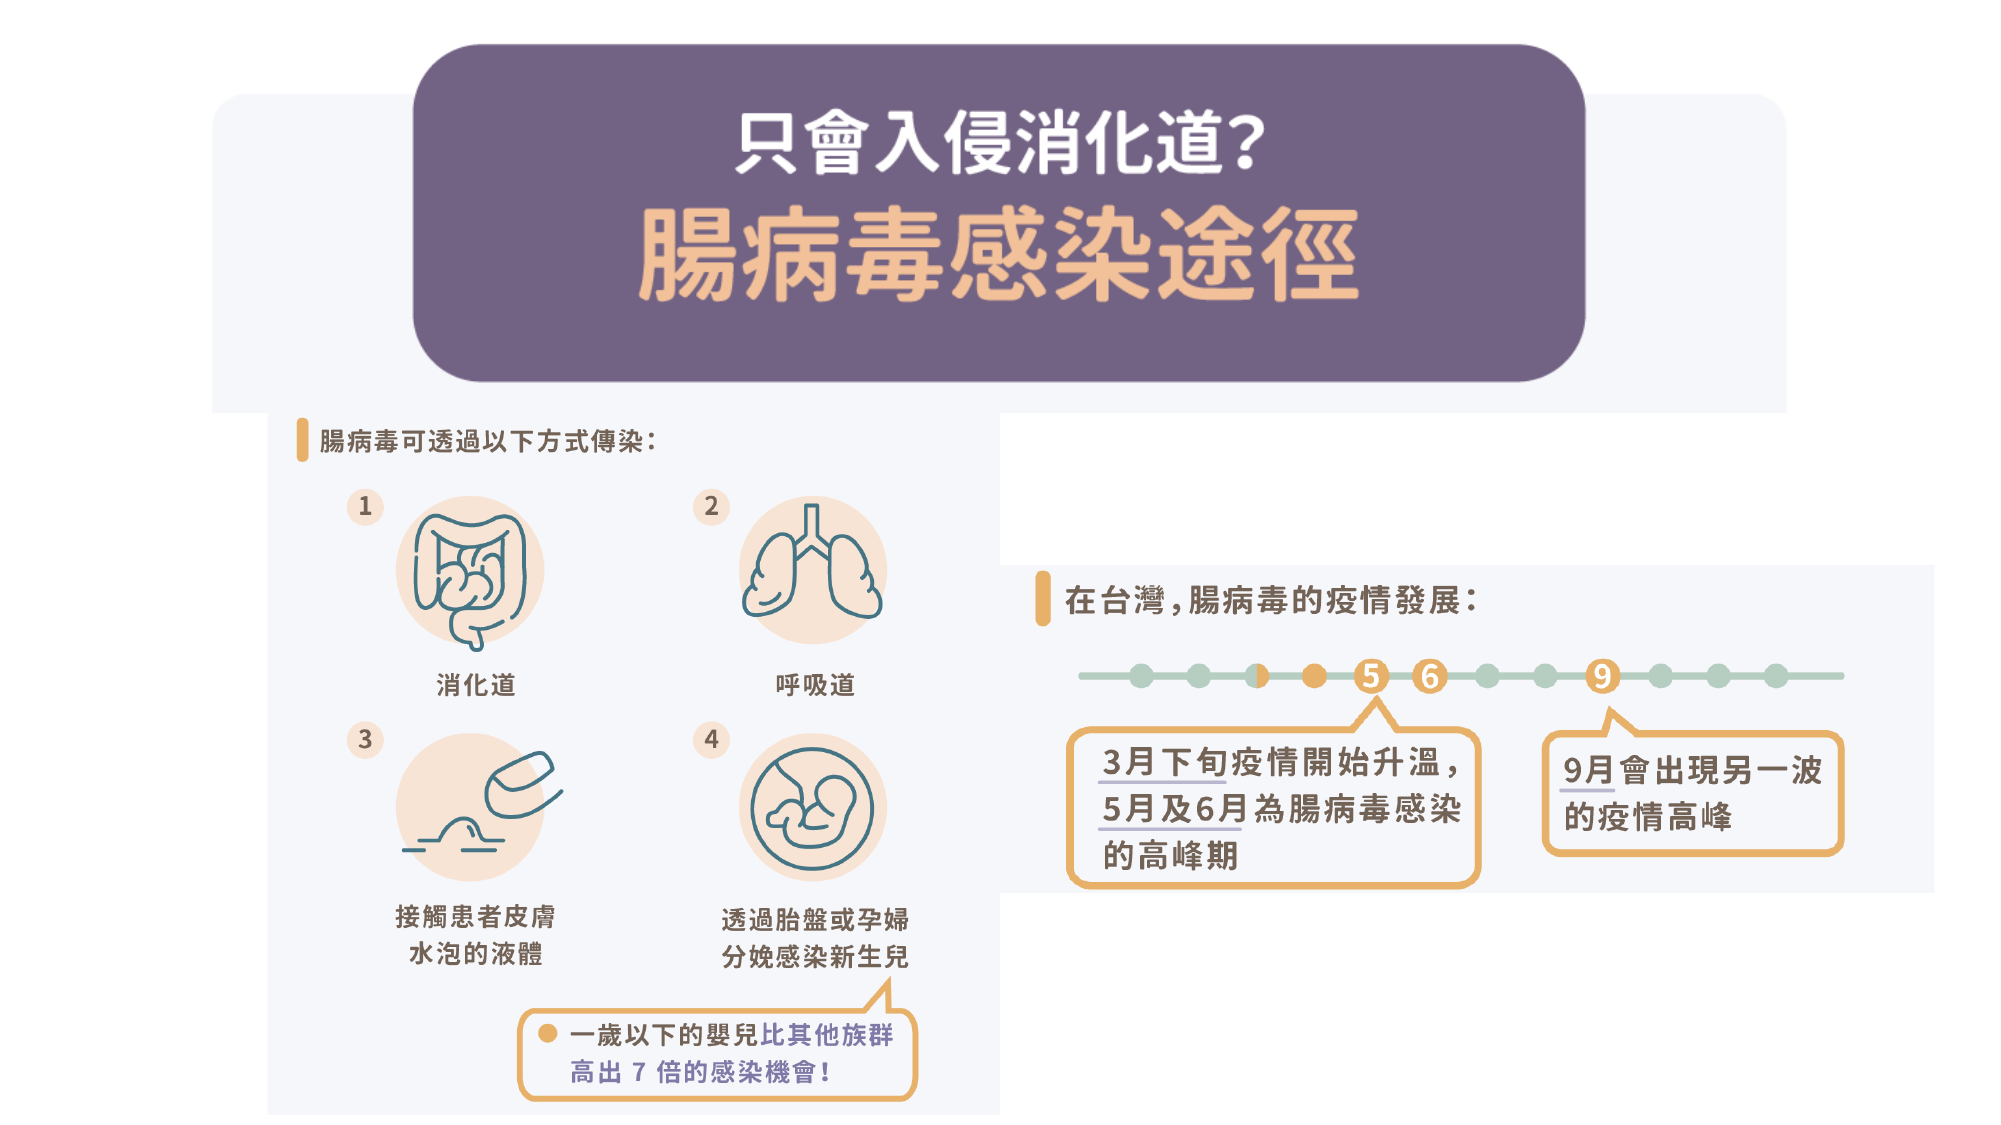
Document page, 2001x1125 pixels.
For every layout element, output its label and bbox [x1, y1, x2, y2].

picture [169, 0, 1960, 1115]
